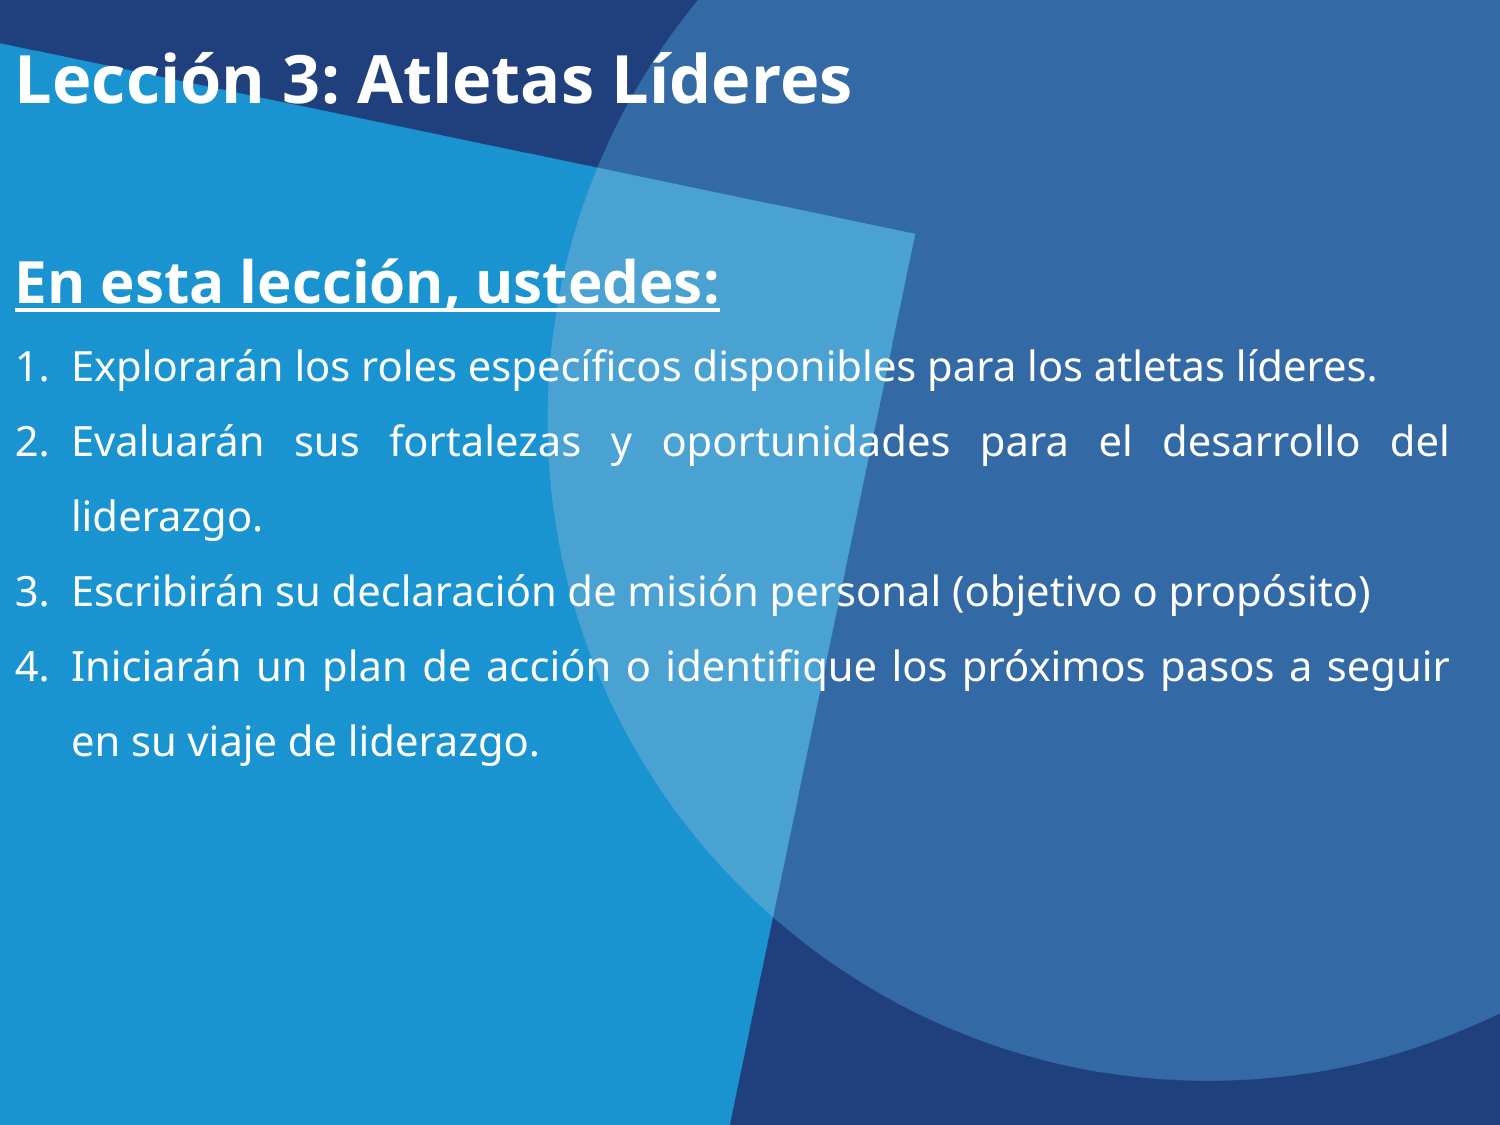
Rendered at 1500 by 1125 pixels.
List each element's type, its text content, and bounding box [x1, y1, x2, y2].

title Lección 3: Atletas Líderes [0, 39, 1294, 203]
list En esta lección, ustedes: Explorarán los roles específicos disponibles para los atletas líderes. Evaluarán sus fortalezas y oportunidades para el desarrollo del liderazgo. Escribirán su declaración de misión personal (objetivo o propósito) Iniciarán un plan de acción o identifique los próximos pasos a seguir en su viaje de liderazgo. [0, 237, 1466, 774]
picture [0, 0, 1500, 1125]
